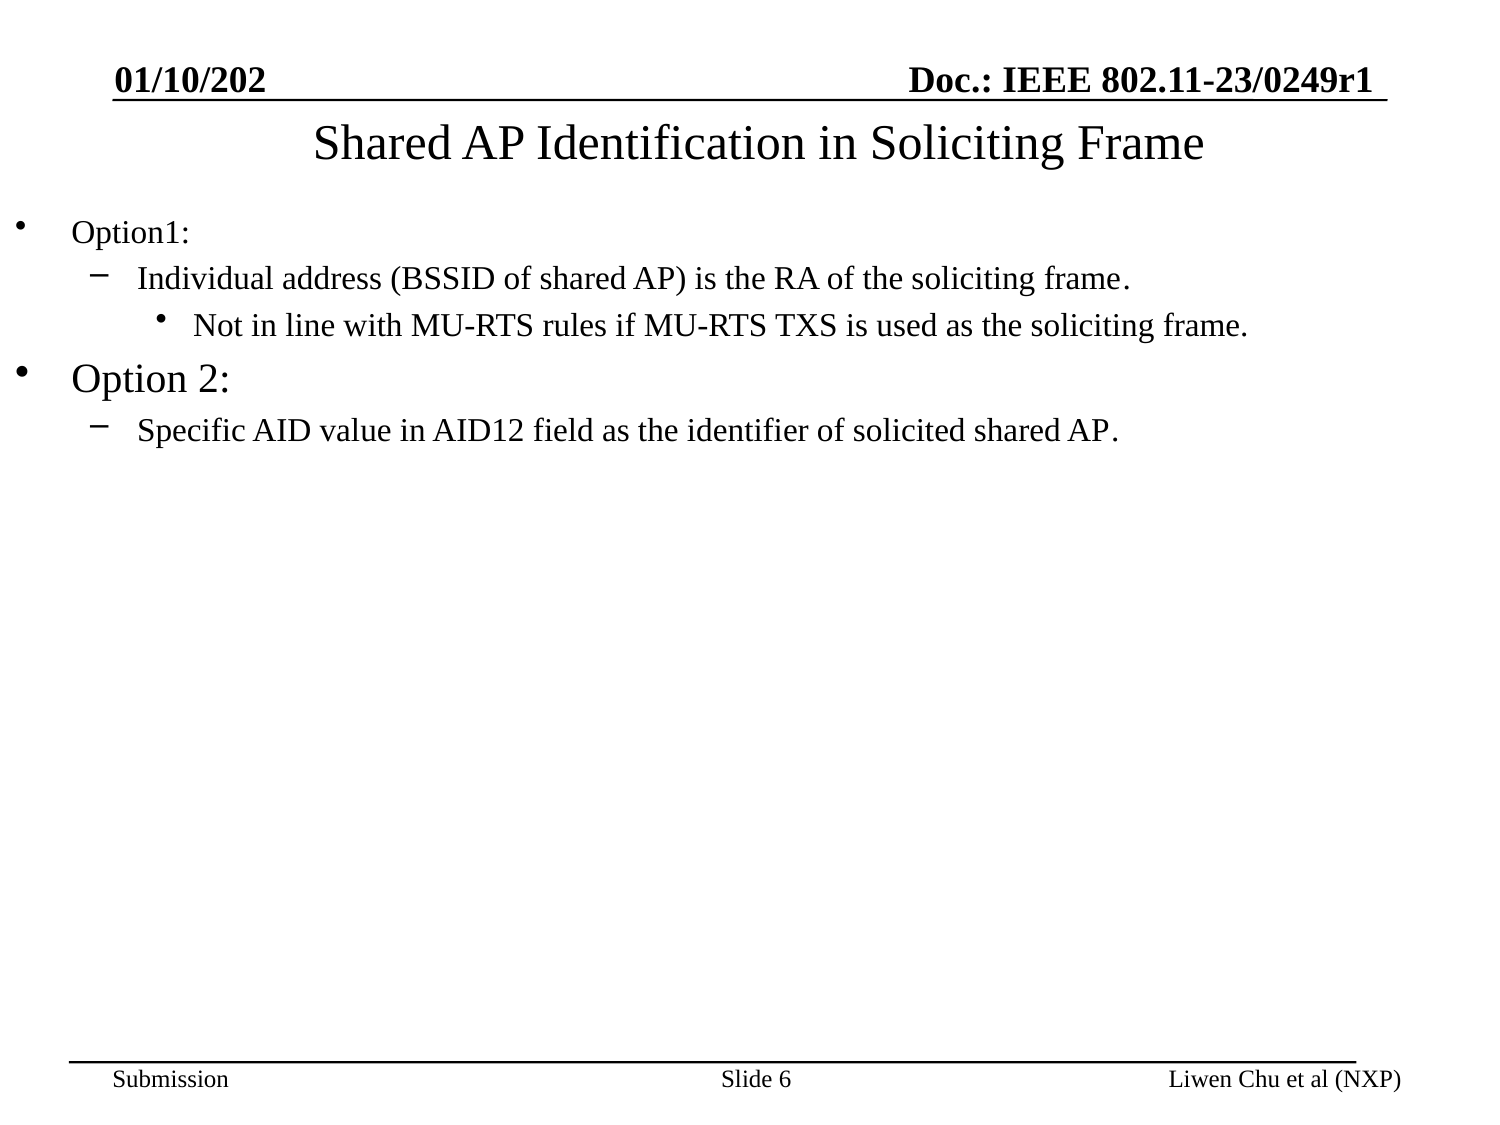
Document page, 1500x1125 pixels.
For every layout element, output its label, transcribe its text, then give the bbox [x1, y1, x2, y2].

footer Liwen Chu et al (NXP) [1165, 1061, 1402, 1093]
title Shared AP Identification in Soliciting Frame [0, 77, 1500, 201]
slide_number Slide 6 [712, 1061, 800, 1093]
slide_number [114, 54, 269, 101]
list Option1: Individual address (BSSID of shared AP) is the RA of the soliciting frame. Not in line with MU-RTS rules if MU-RTS TXS is used as the soliciting frame. Option 2: Specific AID value in AID12 field as the identifier of solicited shared AP. [0, 201, 1500, 1026]
